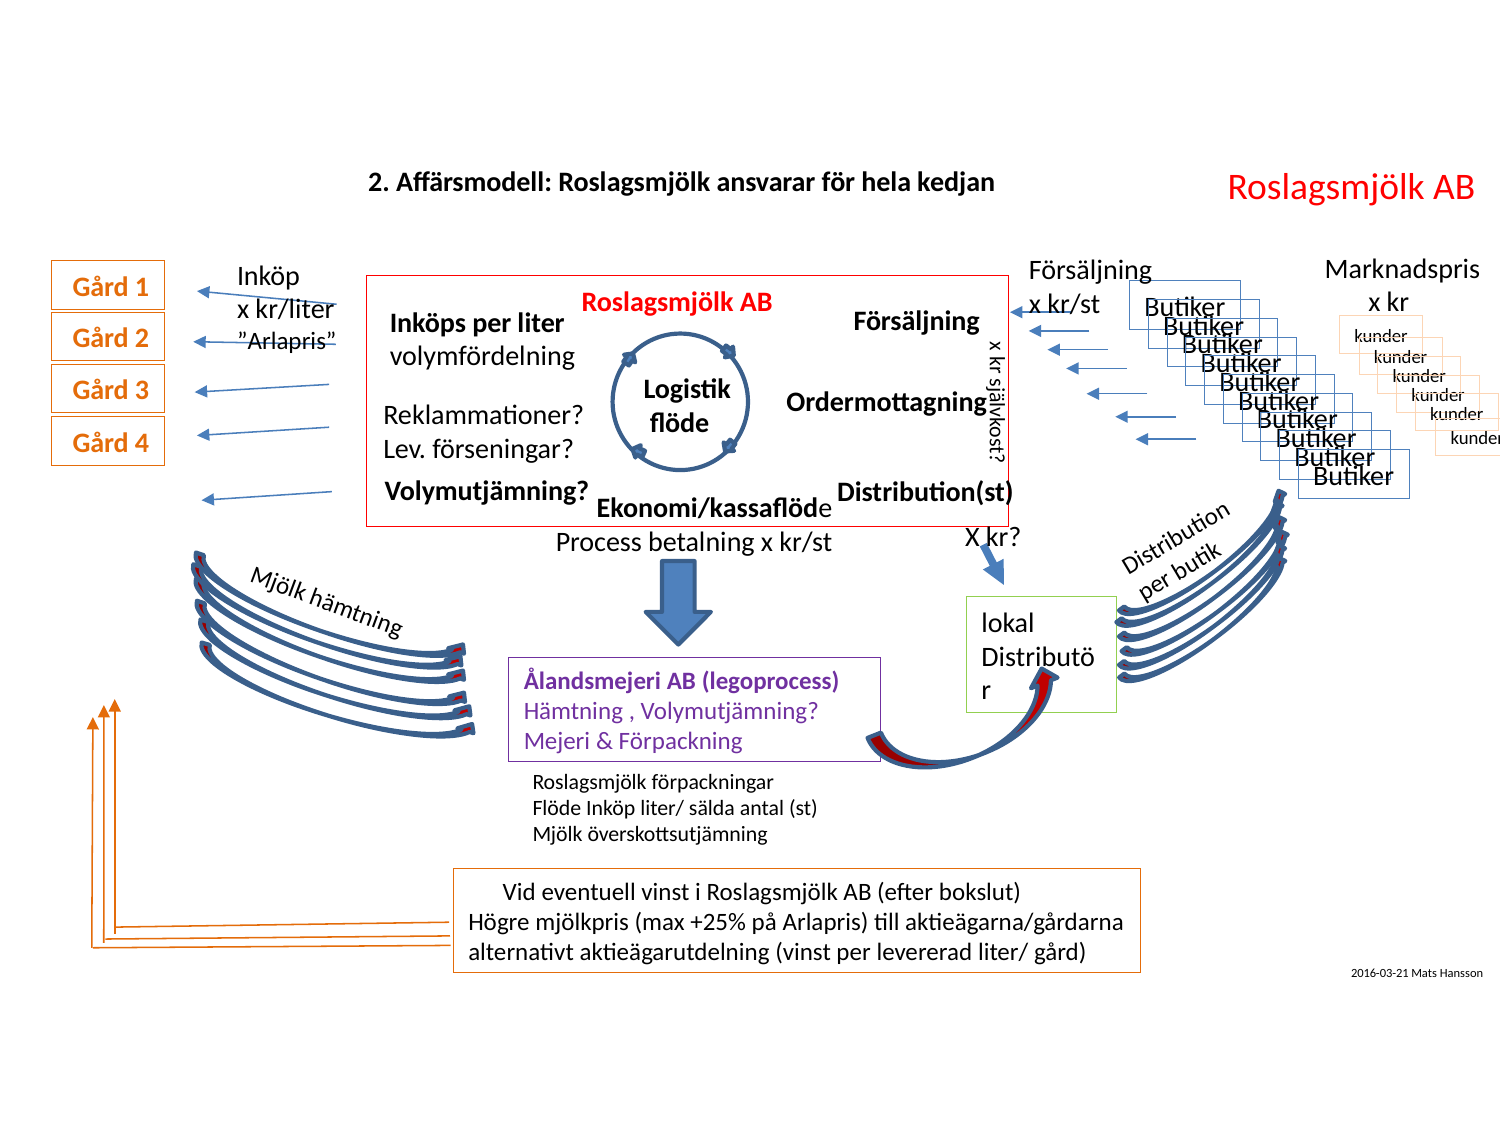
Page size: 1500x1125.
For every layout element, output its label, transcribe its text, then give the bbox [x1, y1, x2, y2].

text_box Försäljning x kr/st [1014, 244, 1168, 327]
text_box [193, 550, 467, 658]
text_box Distribution per butik [1099, 467, 1285, 620]
text_box Butiker [1167, 318, 1278, 367]
text_box [1271, 488, 1288, 516]
text_box 2016-03-21 Mats Hansson [1336, 957, 1498, 988]
text_box Roslagsmjölk förpackningar Flöde Inköp liter/ sälda antal (st) Mjölk överskottsutjämning [517, 760, 833, 854]
text_box [198, 617, 473, 721]
text_box Butiker [1168, 280, 1241, 299]
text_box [194, 384, 330, 393]
text_box [632, 331, 739, 363]
text_box Distribution(st) [822, 466, 1029, 515]
text_box Marknadspris x kr [1309, 242, 1496, 325]
text_box Gård 2 [51, 312, 165, 361]
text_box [120, 921, 450, 928]
text_box Inköps per liter volymfördelning [375, 296, 591, 379]
text_box X kr? [950, 510, 1037, 560]
text_box Butiker [1148, 327, 1167, 349]
text_box Gård 1 [51, 260, 165, 310]
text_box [98, 945, 451, 949]
text_box [630, 443, 648, 460]
text_box kunder [1415, 393, 1499, 431]
text_box [643, 565, 713, 647]
text_box [190, 562, 464, 670]
text_box [194, 598, 468, 707]
text_box 2. Affärsmodell: Roslagsmjölk ansvarar för hela kedjan [353, 155, 1011, 205]
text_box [196, 426, 330, 436]
text_box Butiker [1168, 299, 1260, 318]
text_box [1116, 538, 1276, 643]
text_box [1114, 551, 1253, 628]
text_box [638, 446, 728, 473]
text_box [719, 343, 736, 360]
text_box Butiker [1204, 355, 1316, 405]
text_box Vid eventuell vinst i Roslagsmjölk AB (efter bokslut) Högre mjölkpris (max +25% på Arlapris) till aktieägarna/gårdarna alternativt aktieägarutdelning (vinst per levererad liter/ gård) [453, 868, 1141, 973]
text_box [865, 666, 1060, 770]
text_box Process betalning x kr/st [541, 515, 848, 565]
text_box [196, 290, 337, 305]
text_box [110, 935, 451, 940]
text_box Inköp x kr/liter ”Arlapris” [222, 249, 352, 362]
text_box lokal Distributör [966, 596, 1117, 713]
text_box kunder [1435, 418, 1500, 456]
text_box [983, 544, 1005, 586]
text_box [1276, 503, 1285, 520]
text_box Butiker [1298, 449, 1410, 499]
text_box Reklammationer? Lev. förseningar? [368, 388, 600, 472]
text_box kunder [1339, 325, 1423, 354]
text_box Ålandsmejeri AB (legoprocess) Hämtning , Volymutjämning? Mejeri & Förpackning [508, 657, 881, 762]
text_box Butiker [1223, 374, 1335, 424]
text_box Logistik flöde [628, 363, 746, 446]
text_box [746, 378, 751, 426]
text_box Försäljning [838, 295, 995, 344]
text_box [193, 578, 467, 685]
text_box Mjölk hämtning [230, 546, 425, 655]
text_box Gård 3 [51, 364, 165, 413]
text_box [1119, 552, 1273, 657]
text_box [610, 364, 631, 451]
text_box [1275, 531, 1290, 545]
text_box Roslagsmjölk AB [1212, 154, 1491, 215]
text_box kunder [1359, 337, 1443, 375]
text_box Ekonomi/kassaflöde [581, 482, 848, 531]
text_box [1116, 604, 1134, 617]
text_box [621, 351, 638, 368]
text_box [721, 437, 738, 454]
text_box [1117, 555, 1288, 684]
text_box x kr självkost? [978, 326, 1019, 466]
text_box Butiker [1279, 430, 1391, 480]
text_box [1116, 543, 1288, 671]
text_box Butiker [1260, 412, 1372, 461]
text_box kunder [1377, 356, 1461, 394]
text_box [201, 491, 333, 501]
text_box Gård 4 [51, 416, 165, 466]
text_box kunder [1396, 375, 1480, 413]
text_box Butiker [1185, 337, 1297, 386]
text_box [1279, 515, 1288, 529]
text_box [193, 341, 337, 345]
text_box Ordermottagning [771, 375, 1002, 425]
text_box Volymutjämning? [369, 464, 605, 514]
text_box Butiker [1242, 393, 1353, 442]
text_box [199, 640, 476, 739]
text_box Roslagsmjölk AB [366, 275, 1009, 527]
